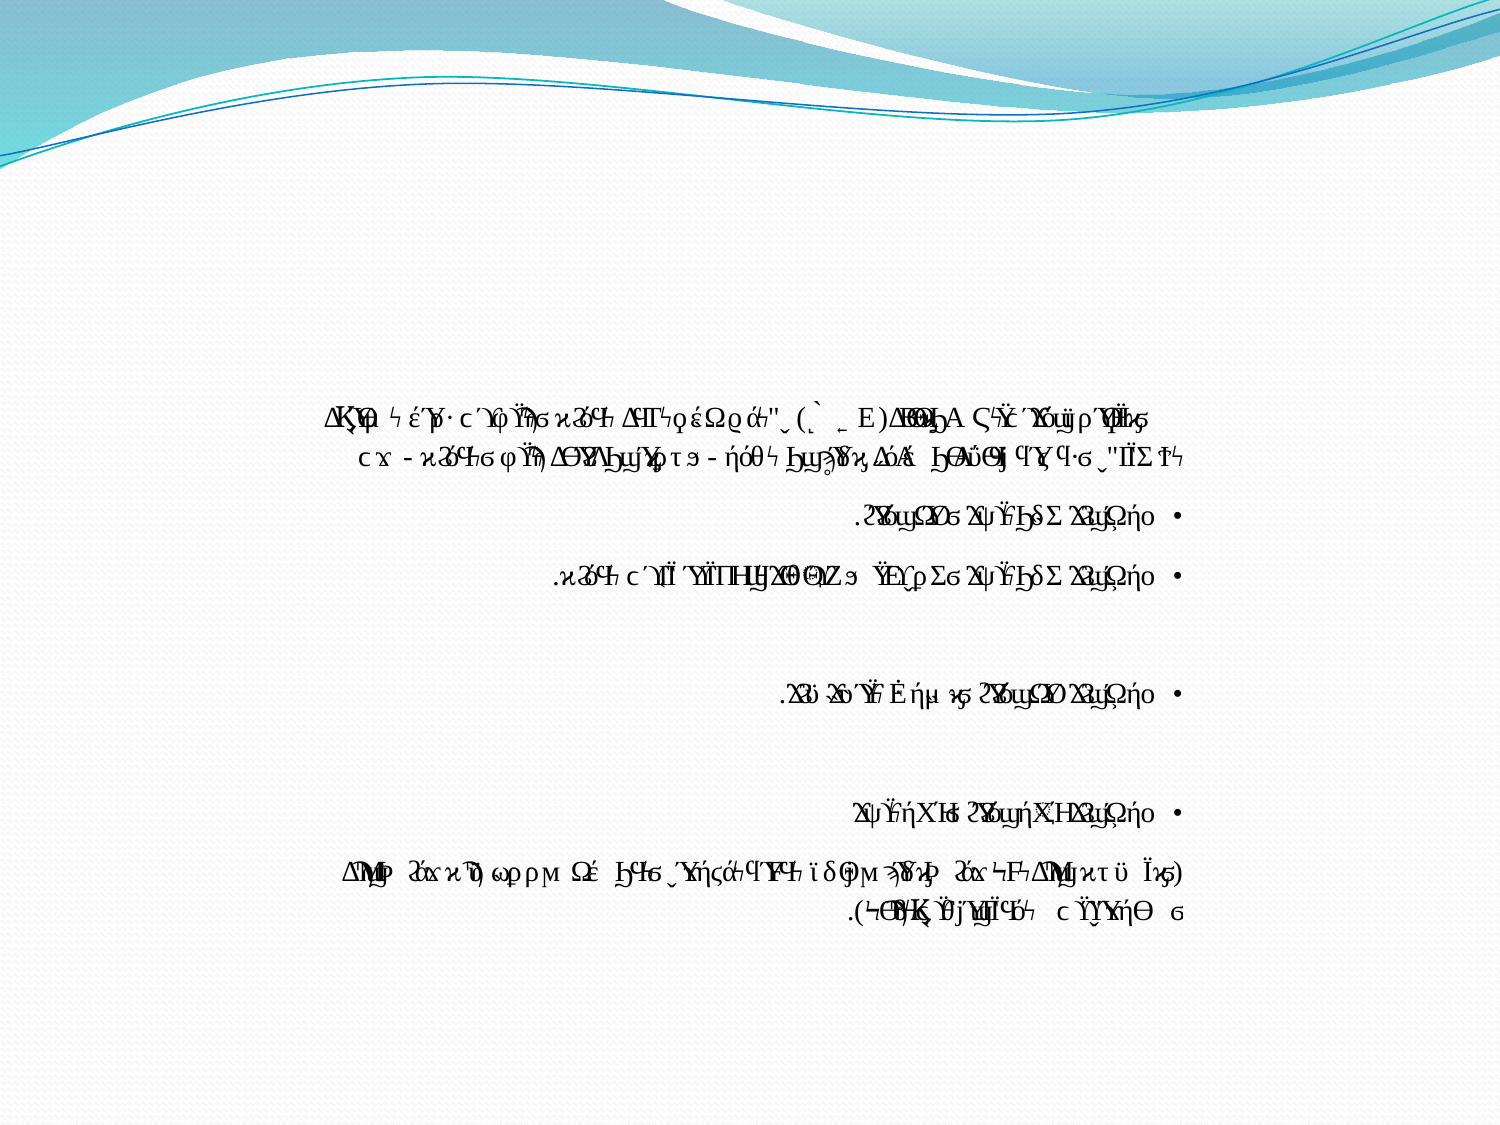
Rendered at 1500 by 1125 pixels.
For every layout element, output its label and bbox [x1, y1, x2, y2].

list [316, 400, 1183, 954]
